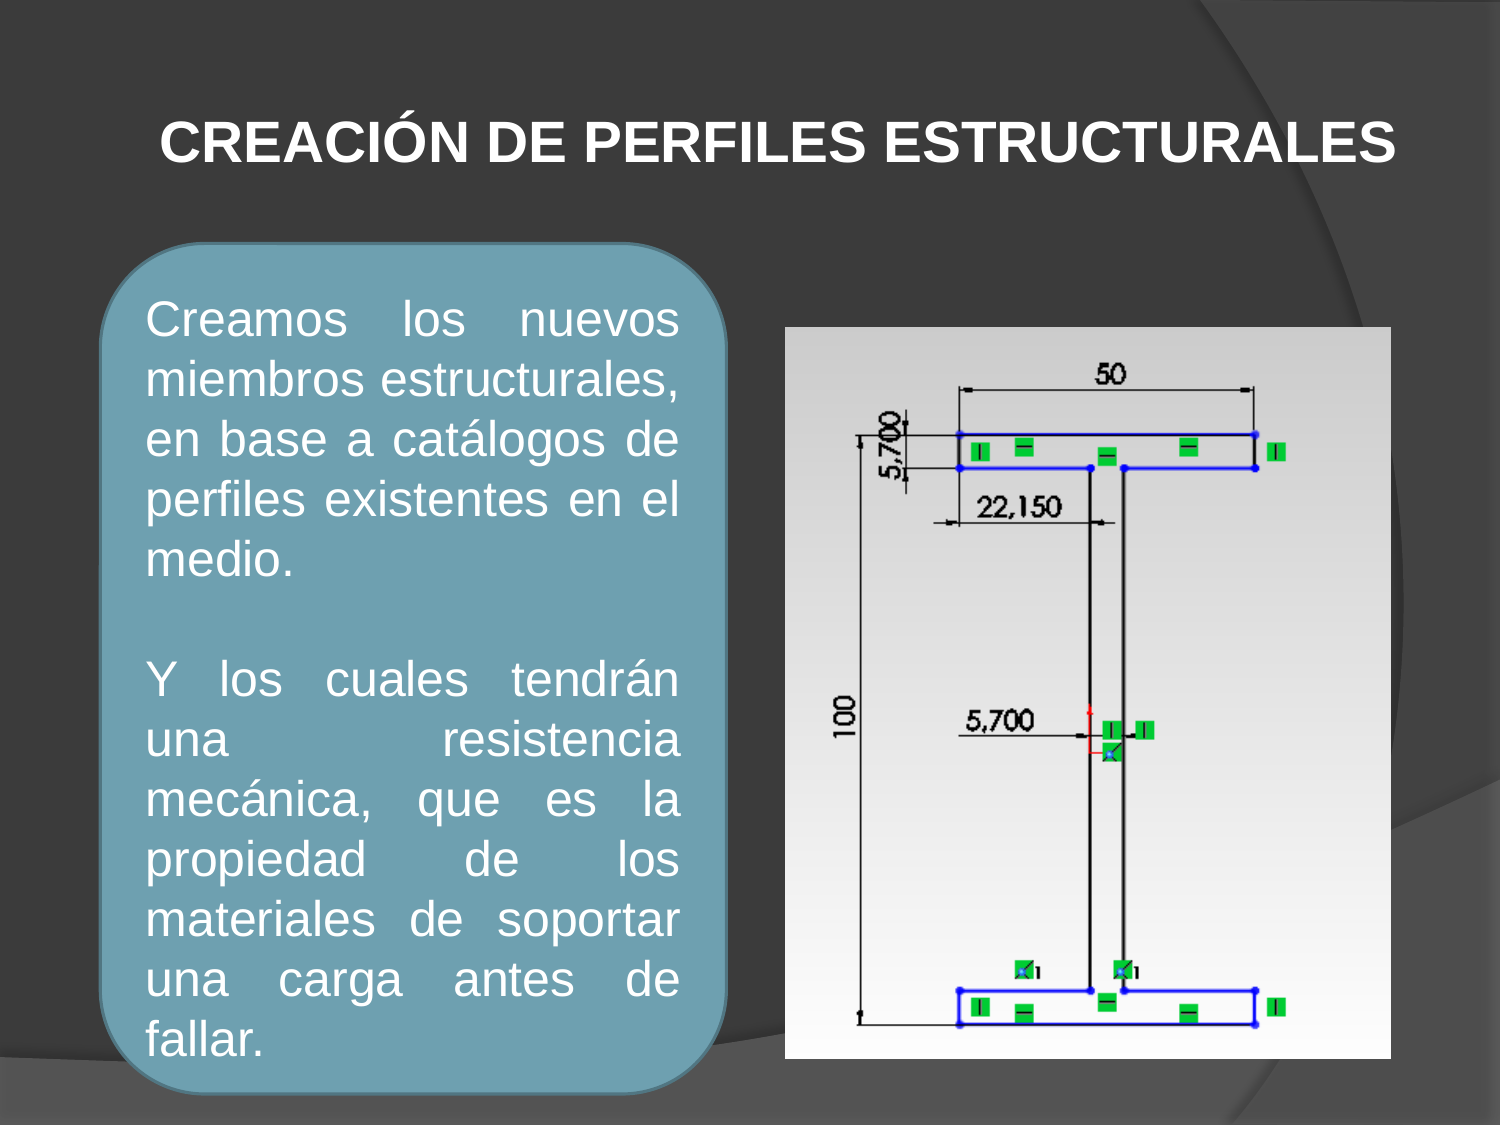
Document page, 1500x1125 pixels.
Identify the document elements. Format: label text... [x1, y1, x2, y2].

title CREACIÓN DE PERFILES ESTRUCTURALES [75, 45, 1483, 233]
picture [785, 327, 1391, 1059]
text_box Creamos los nuevos miembros estructurales, en base a catálogos de perfiles existentes en el medio. Y los cuales tendrán una resistencia mecánica, que es la propiedad de los materiales de soportar una carga antes de fallar. [98, 241, 728, 1096]
